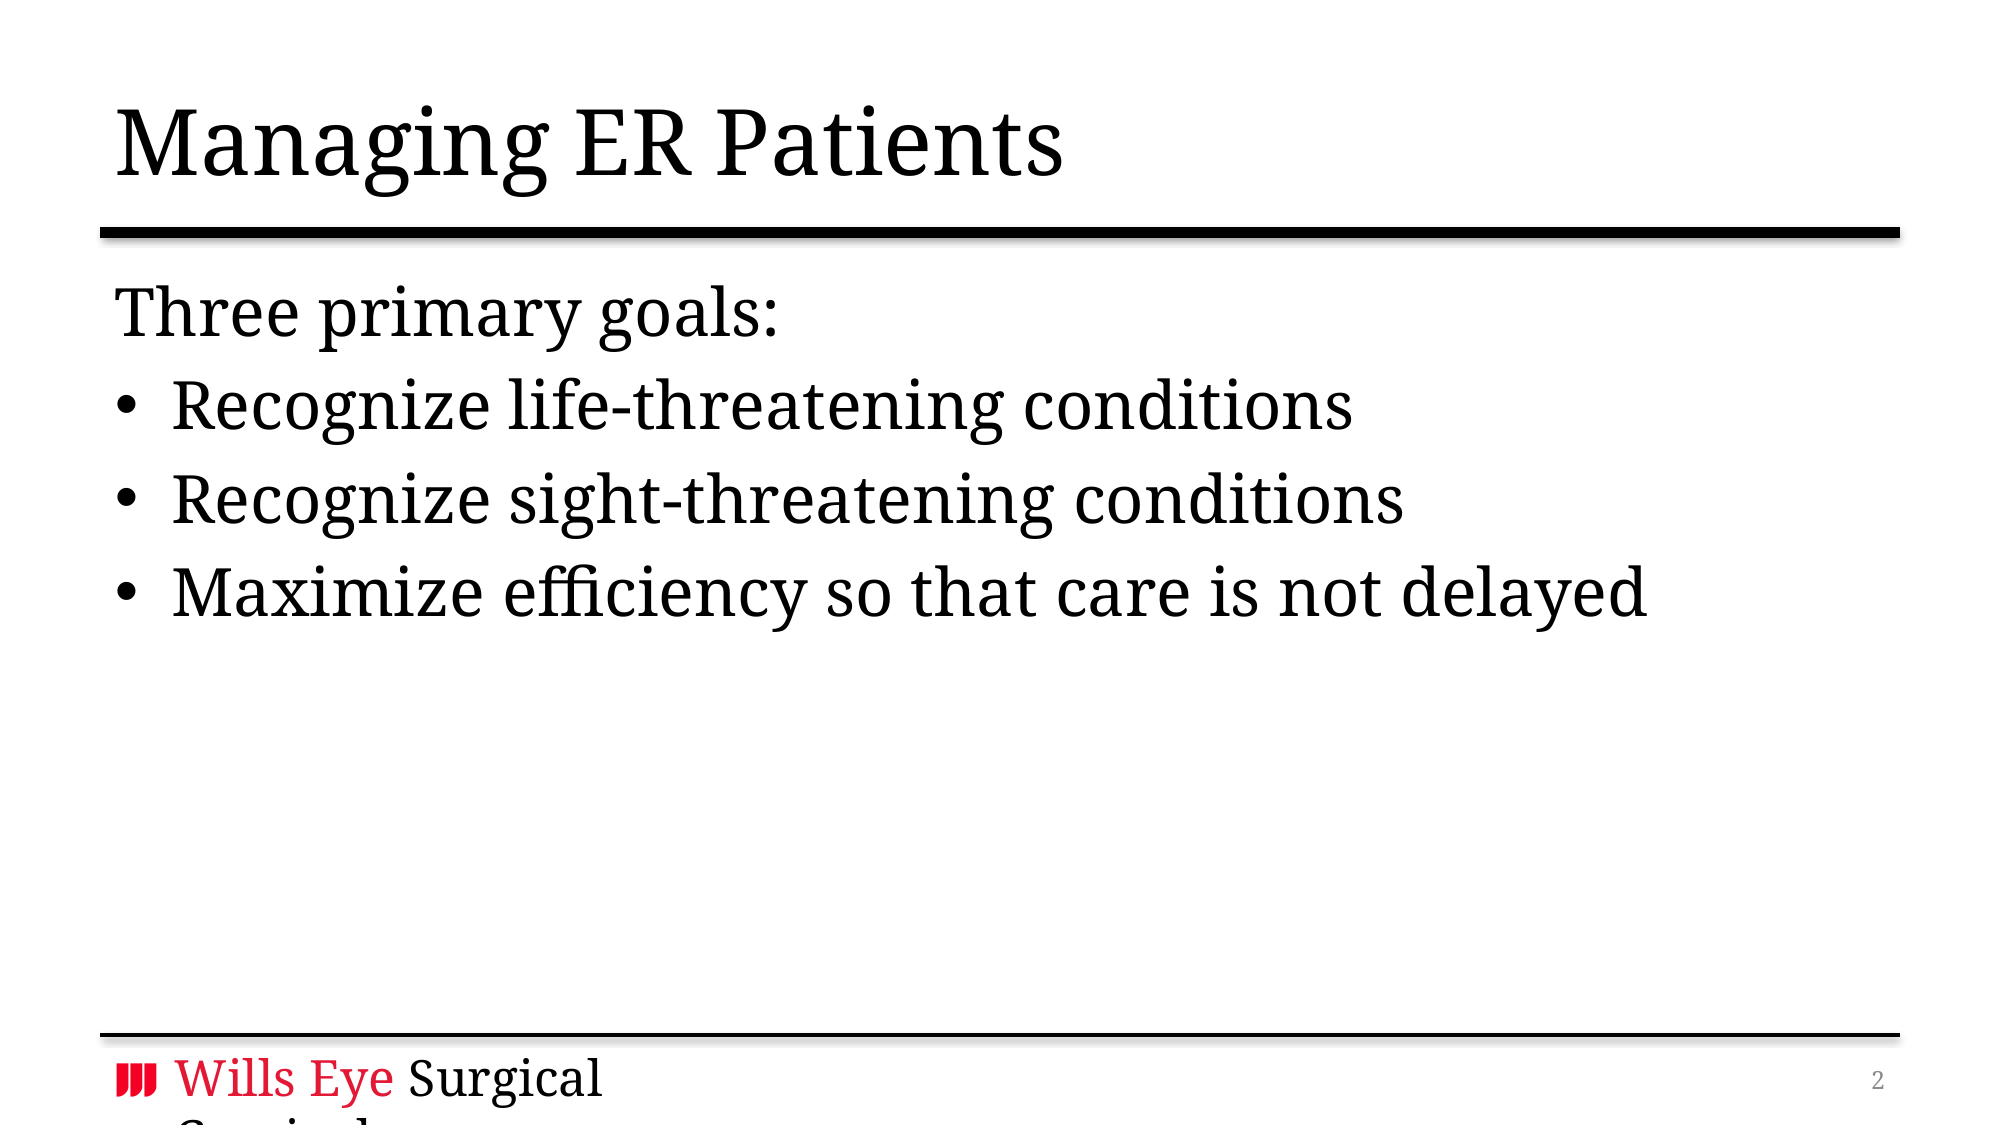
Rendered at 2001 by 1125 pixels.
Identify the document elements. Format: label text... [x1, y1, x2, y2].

slide_number 1 [1433, 1051, 1900, 1112]
picture [112, 1059, 161, 1098]
list Three primary goals: Recognize life-threatening conditions Recognize sight-threatening conditions Maximize efficiency so that care is not delayed [99, 262, 1900, 1016]
title Managing ER Patients [99, 45, 1900, 233]
